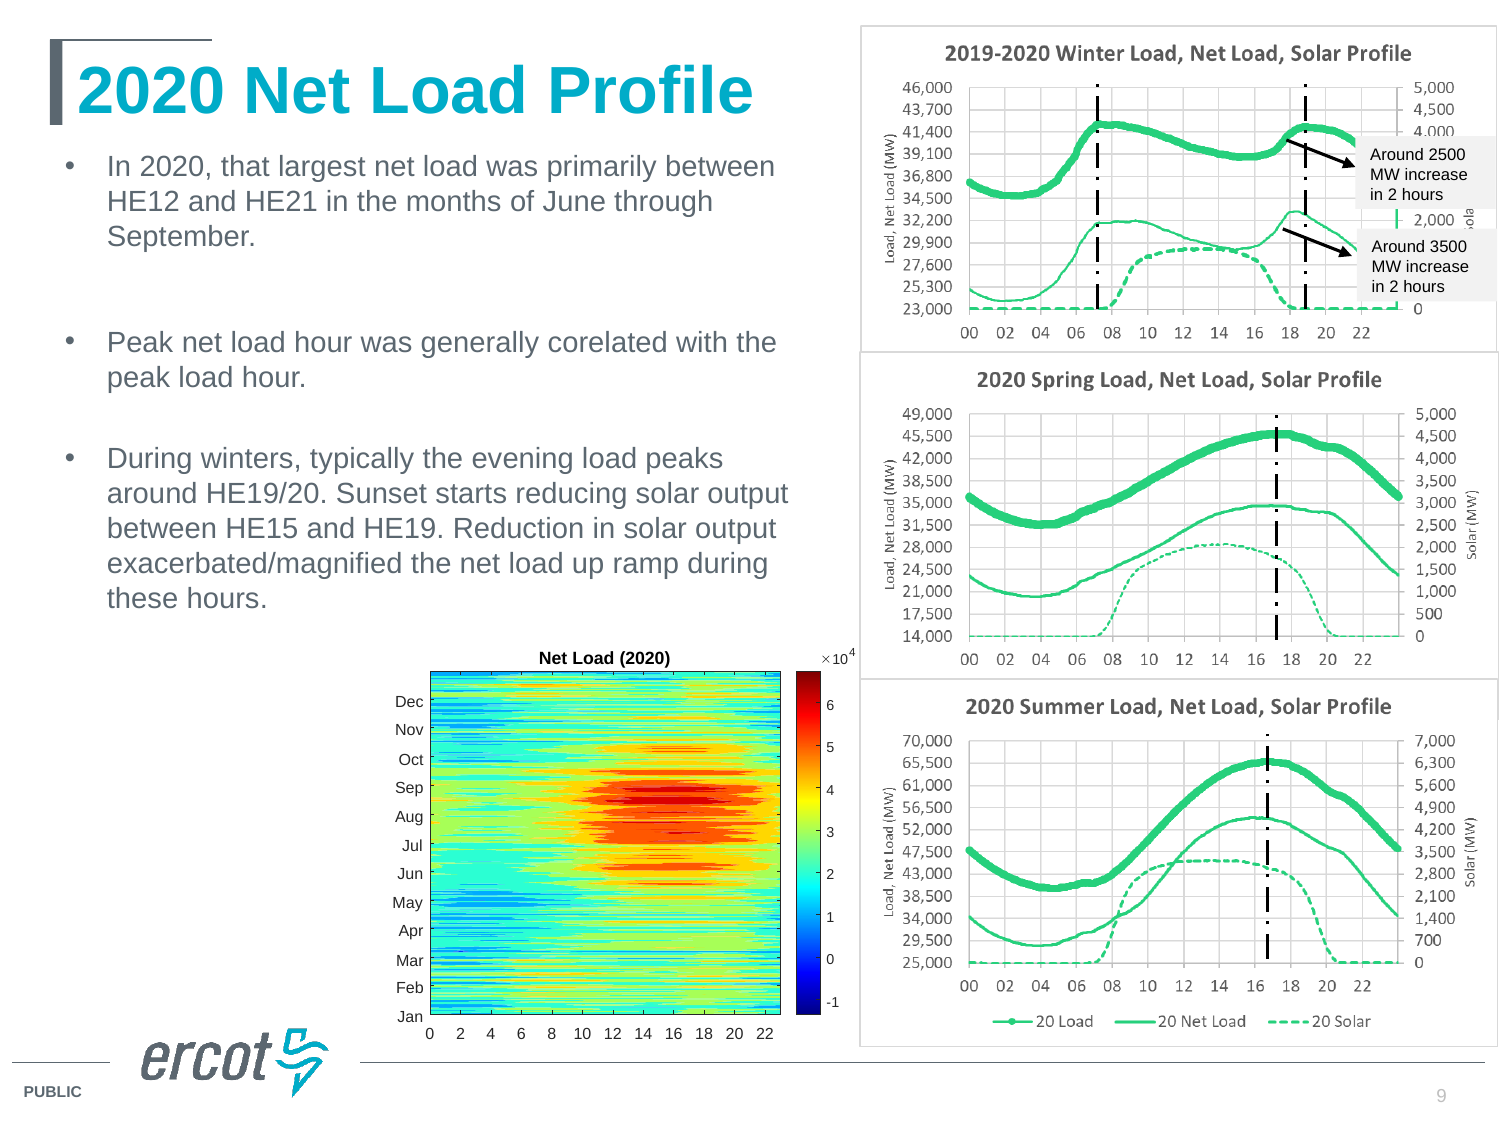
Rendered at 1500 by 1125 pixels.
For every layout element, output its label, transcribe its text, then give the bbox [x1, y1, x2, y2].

list In 2020, that largest net load was primarily between HE12 and HE21 in the months of June through September. Peak net load hour was generally corelated with the peak load hour. During winters, typically the evening load peaks around HE19/20. Sunset starts reducing solar output between HE15 and HE19. Reduction in solar output exacerbated/magnified the net load up ramp during these hours. [50, 140, 828, 972]
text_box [1286, 139, 1356, 168]
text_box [1282, 228, 1353, 257]
picture [393, 639, 859, 1047]
picture [137, 1024, 332, 1100]
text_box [859, 24, 1500, 1047]
title 2020 Net Load Profile [62, 39, 854, 125]
